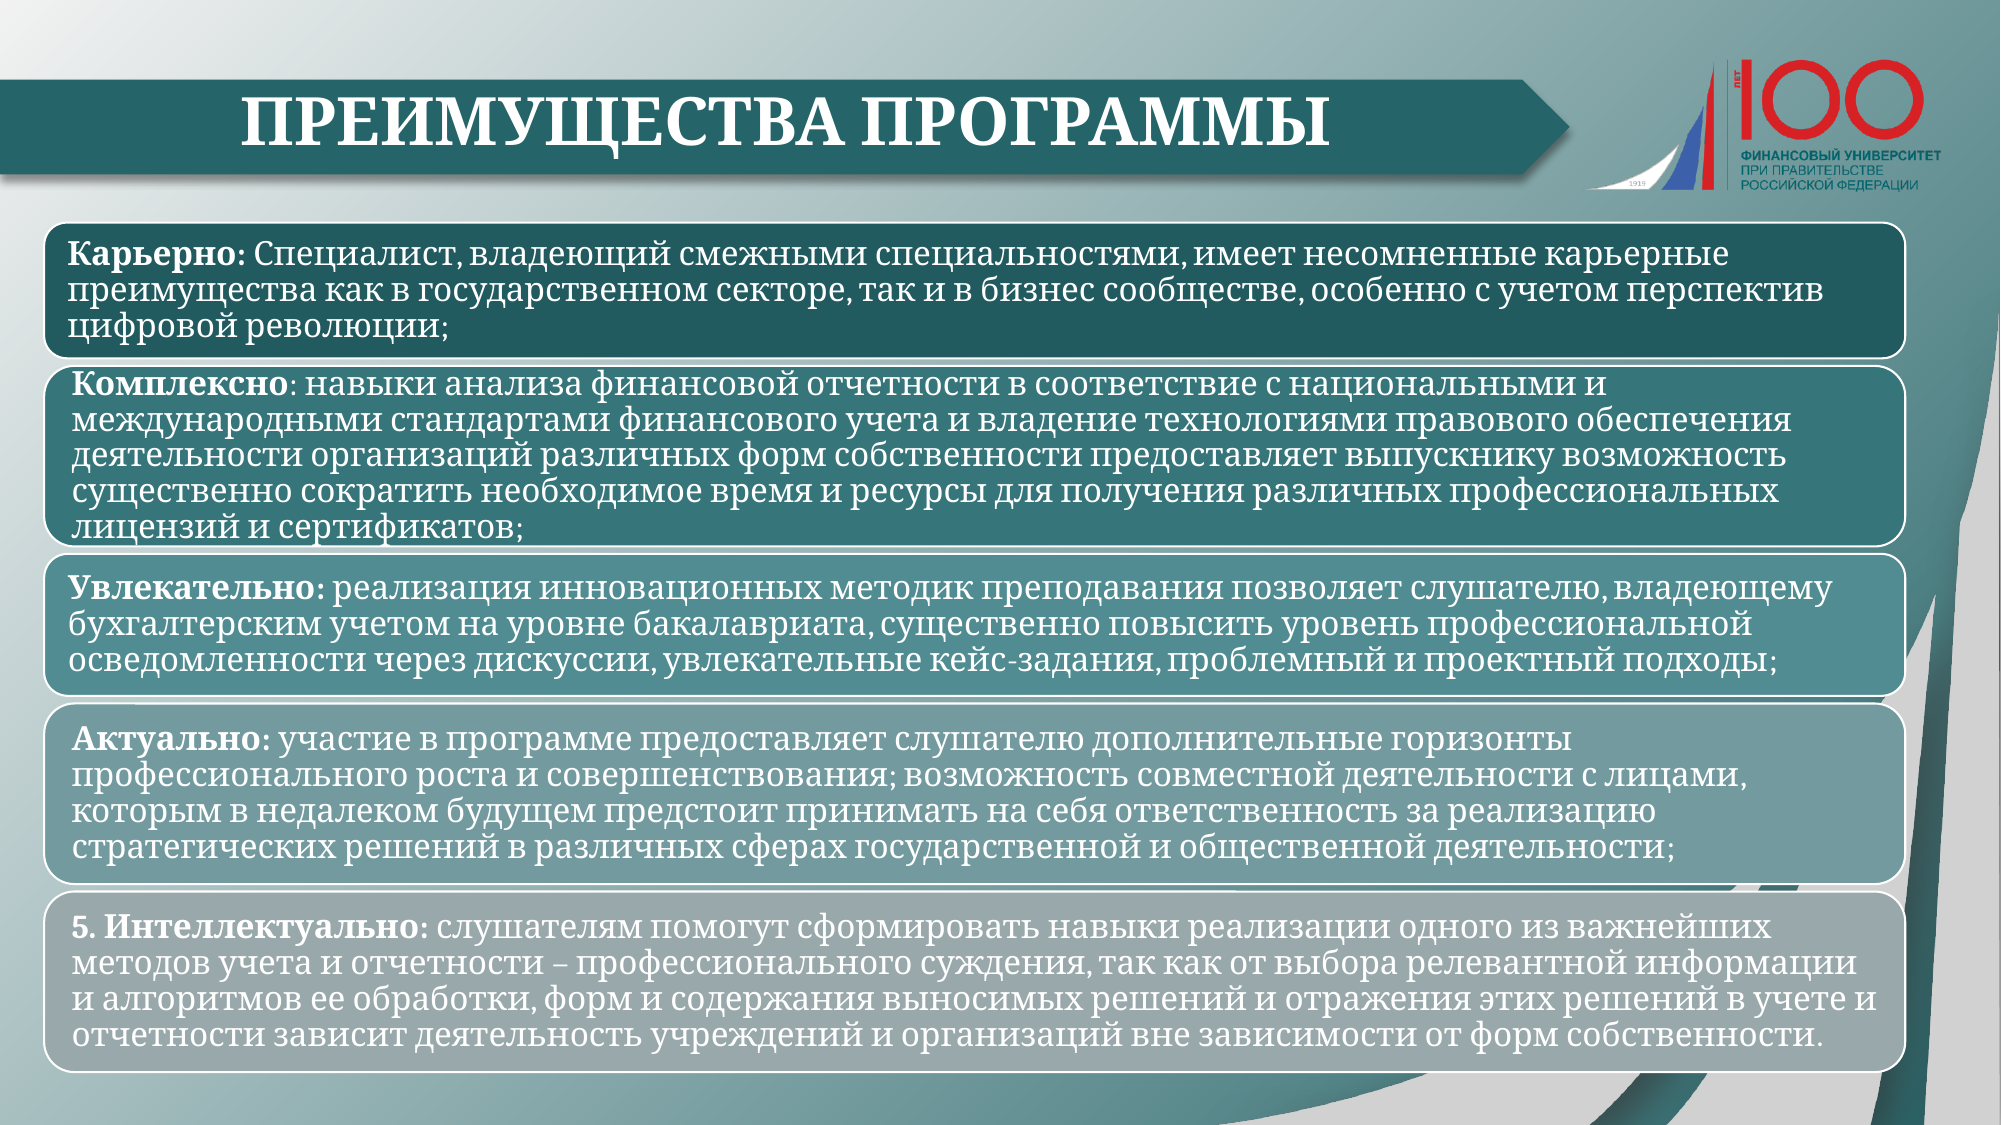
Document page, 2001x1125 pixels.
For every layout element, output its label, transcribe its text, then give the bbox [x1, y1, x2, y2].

title ПРЕИМУЩЕСТВА ПРОГРАММЫ [44, 92, 1528, 155]
picture [1582, 59, 1941, 192]
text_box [44, 215, 1906, 1079]
